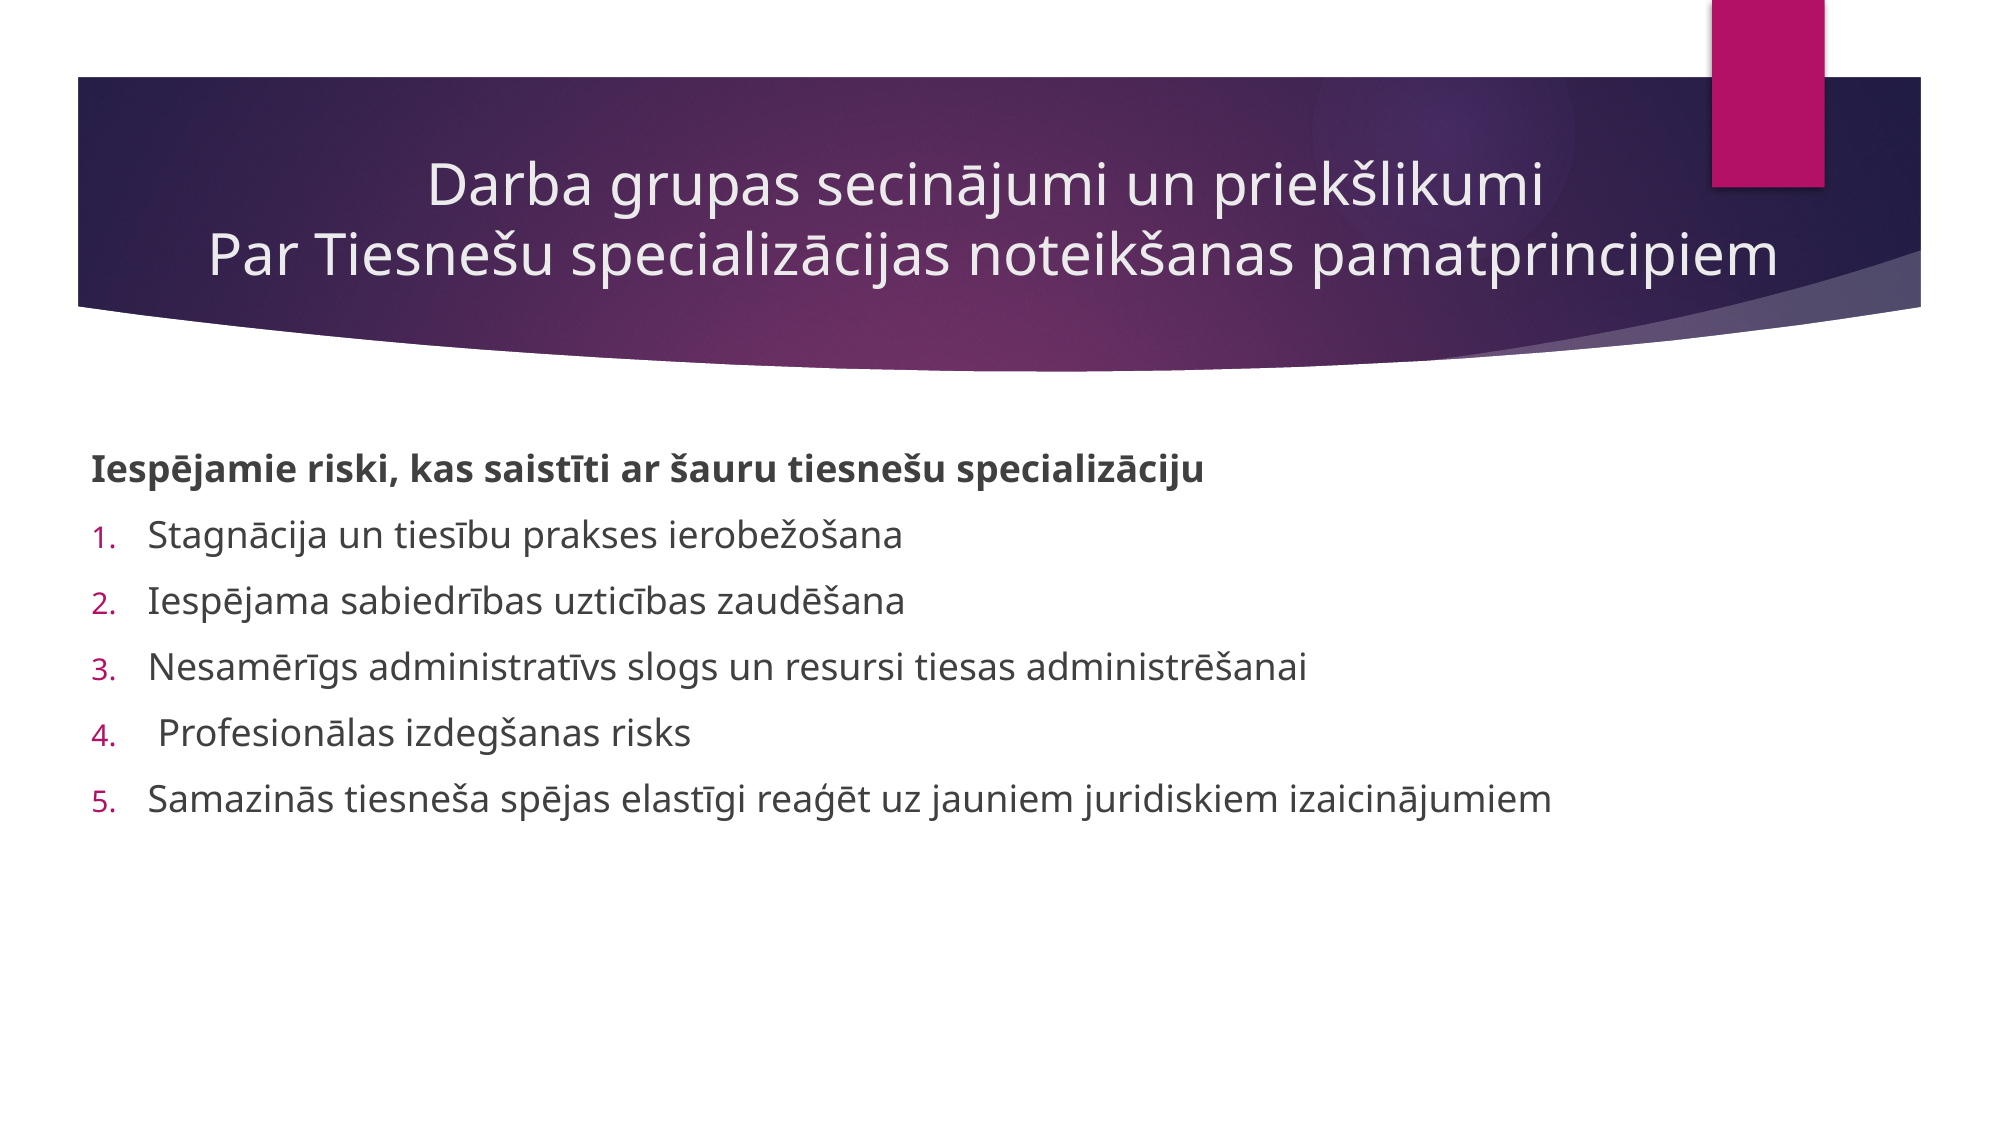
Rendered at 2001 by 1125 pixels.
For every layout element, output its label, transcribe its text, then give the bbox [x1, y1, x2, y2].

title Darba grupas secinājumi un priekšlikumi Par Tiesnešu specializācijas noteikšanas pamatprincipiem [90, 162, 1897, 341]
list Iespējamie riski, kas saistīti ar šauru tiesnešu specializāciju Stagnācija un tiesību prakses ierobežošana Iespējama sabiedrības uzticības zaudēšana Nesamērīgs administratīvs slogs un resursi tiesas administrēšanai Profesionālas izdegšanas risks Samazinās tiesneša spējas elastīgi reaģēt uz jauniem juridiskiem izaicinājumiem [76, 372, 1740, 1079]
